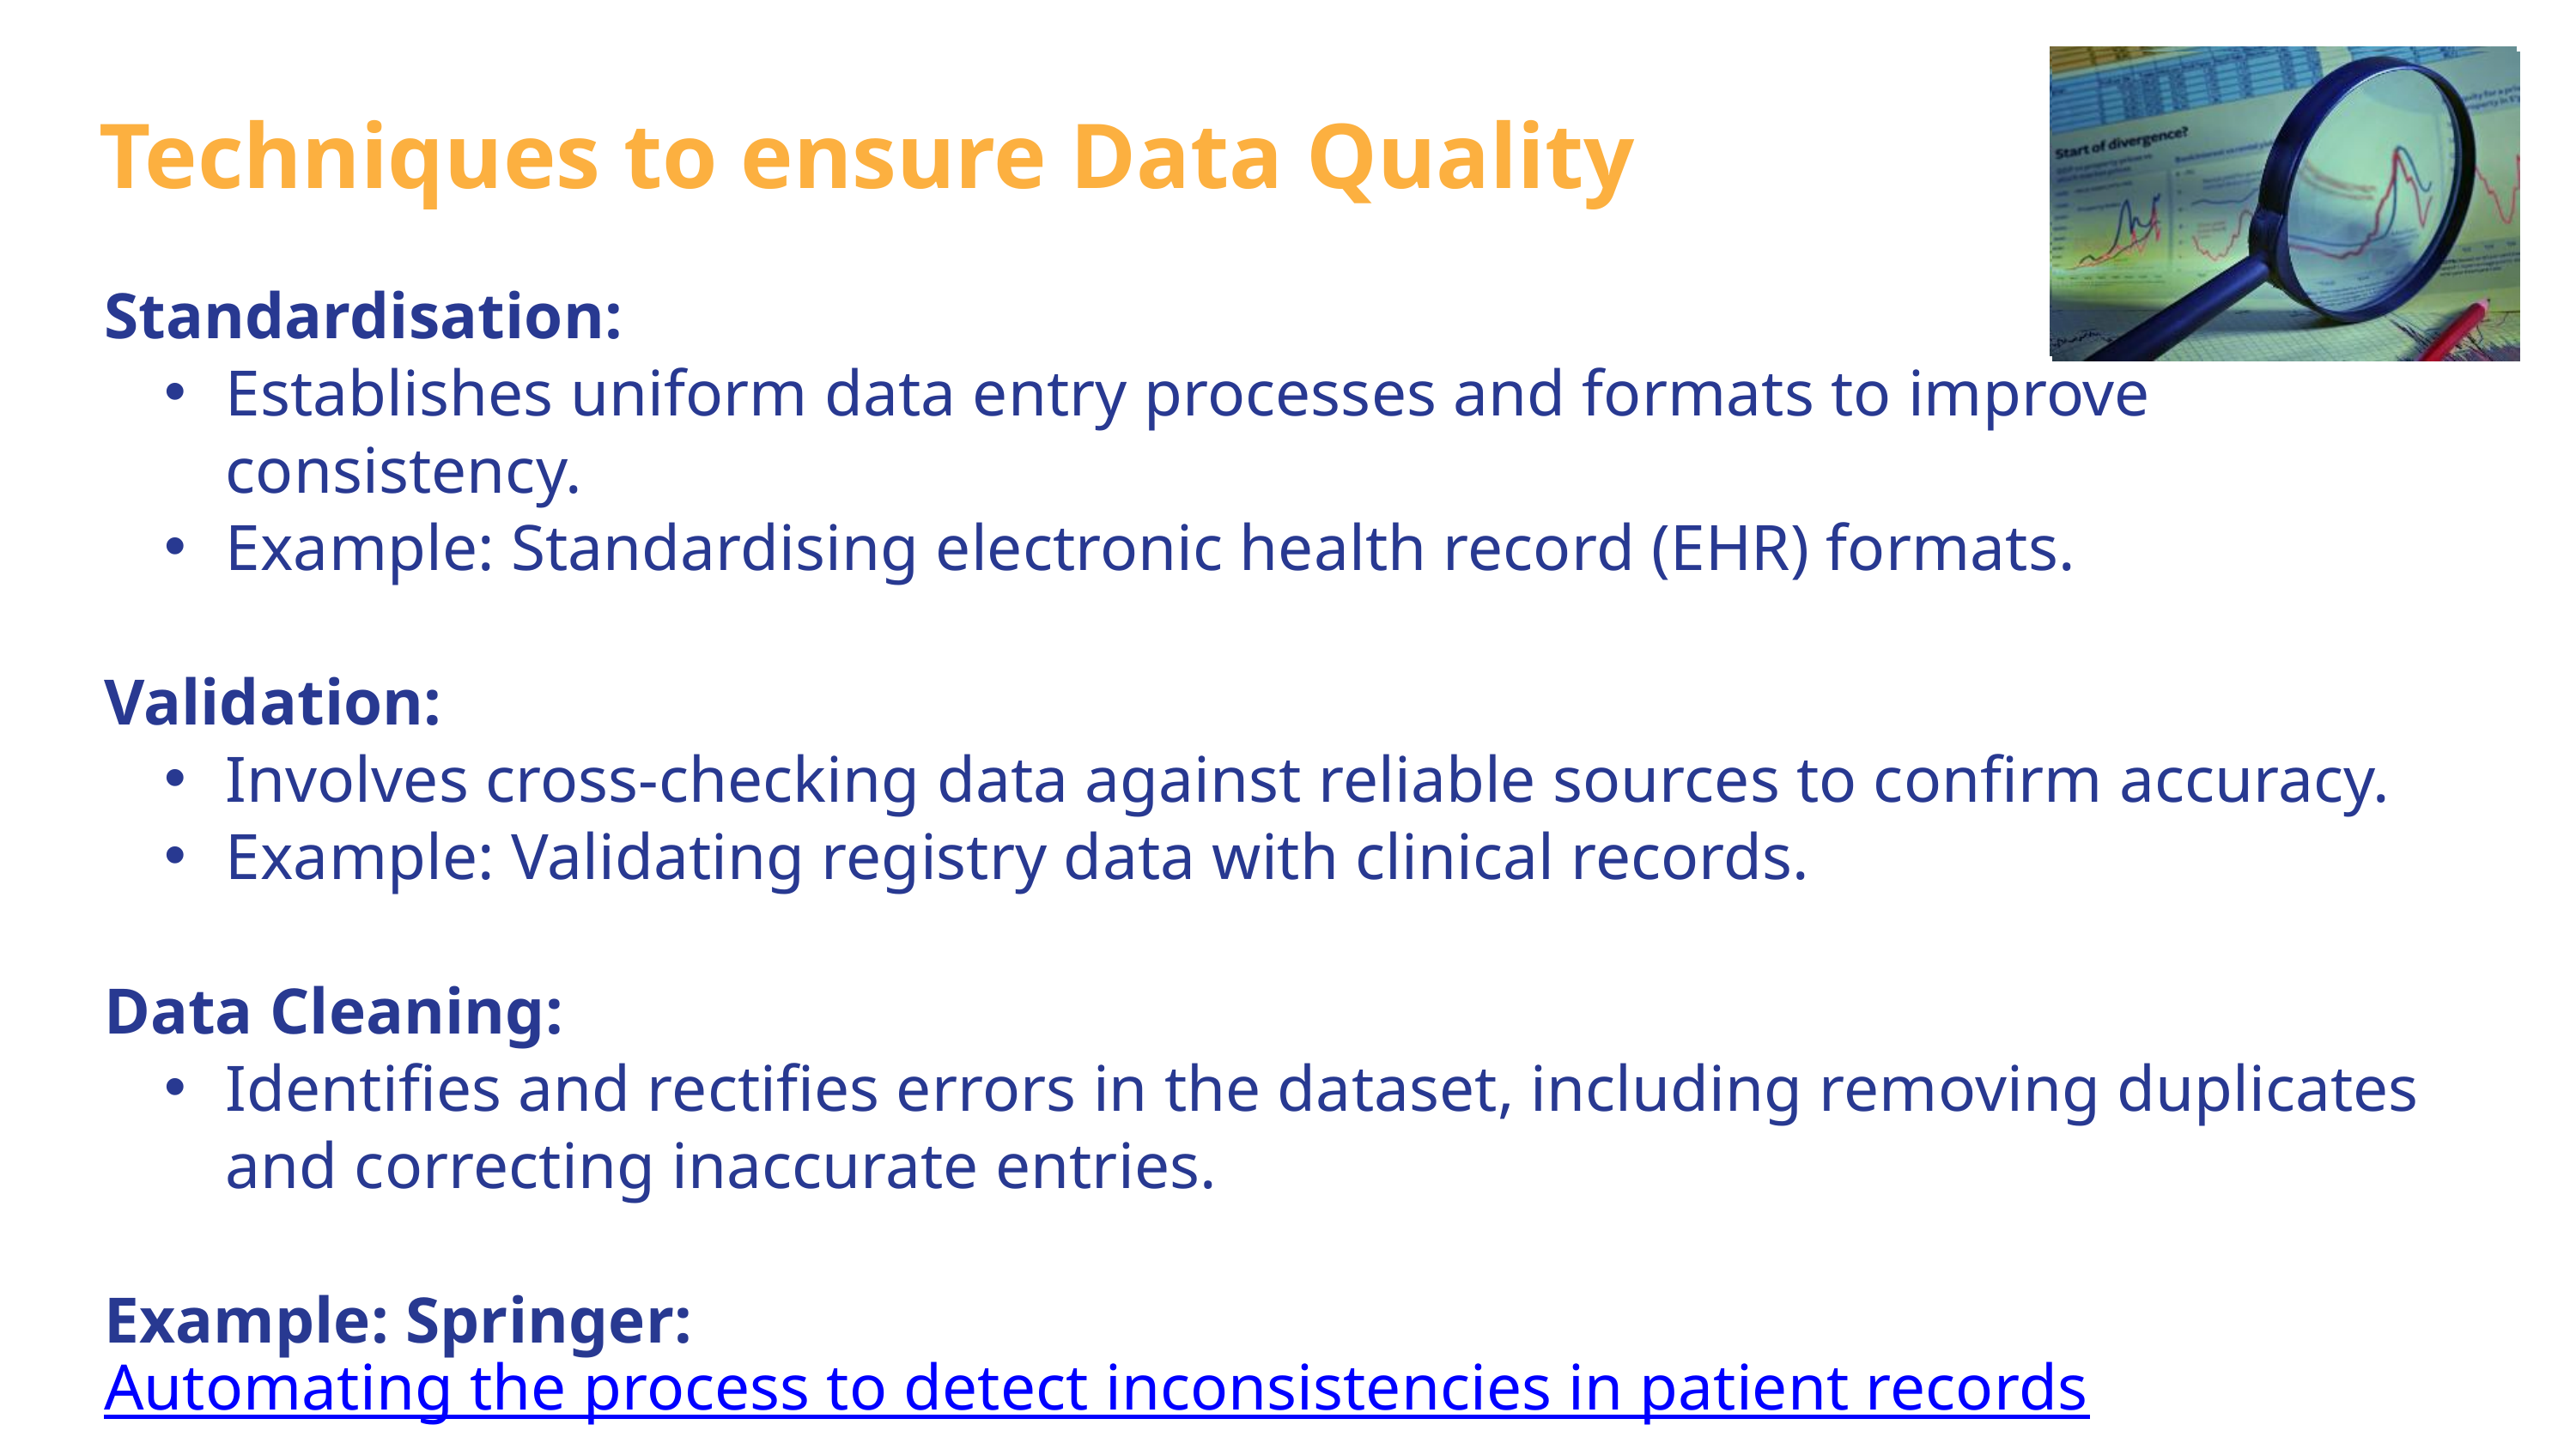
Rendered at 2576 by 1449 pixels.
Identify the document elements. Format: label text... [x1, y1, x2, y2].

text_box Standardisation: Establishes uniform data entry processes and formats to improve consistency. Example: Standardising electronic health record (EHR) formats. Validation: Involves cross-checking data against reliable sources to confirm accuracy. Example: Validating registry data with clinical records. Data Cleaning: Identifies and rectifies errors in the dataset, including removing duplicates and correcting inaccurate entries. Example: Springer: Automating the process to detect inconsistencies in patient records [103, 273, 2520, 1433]
picture [2050, 46, 2520, 361]
text_box Techniques to ensure Data Quality [99, 101, 2045, 207]
